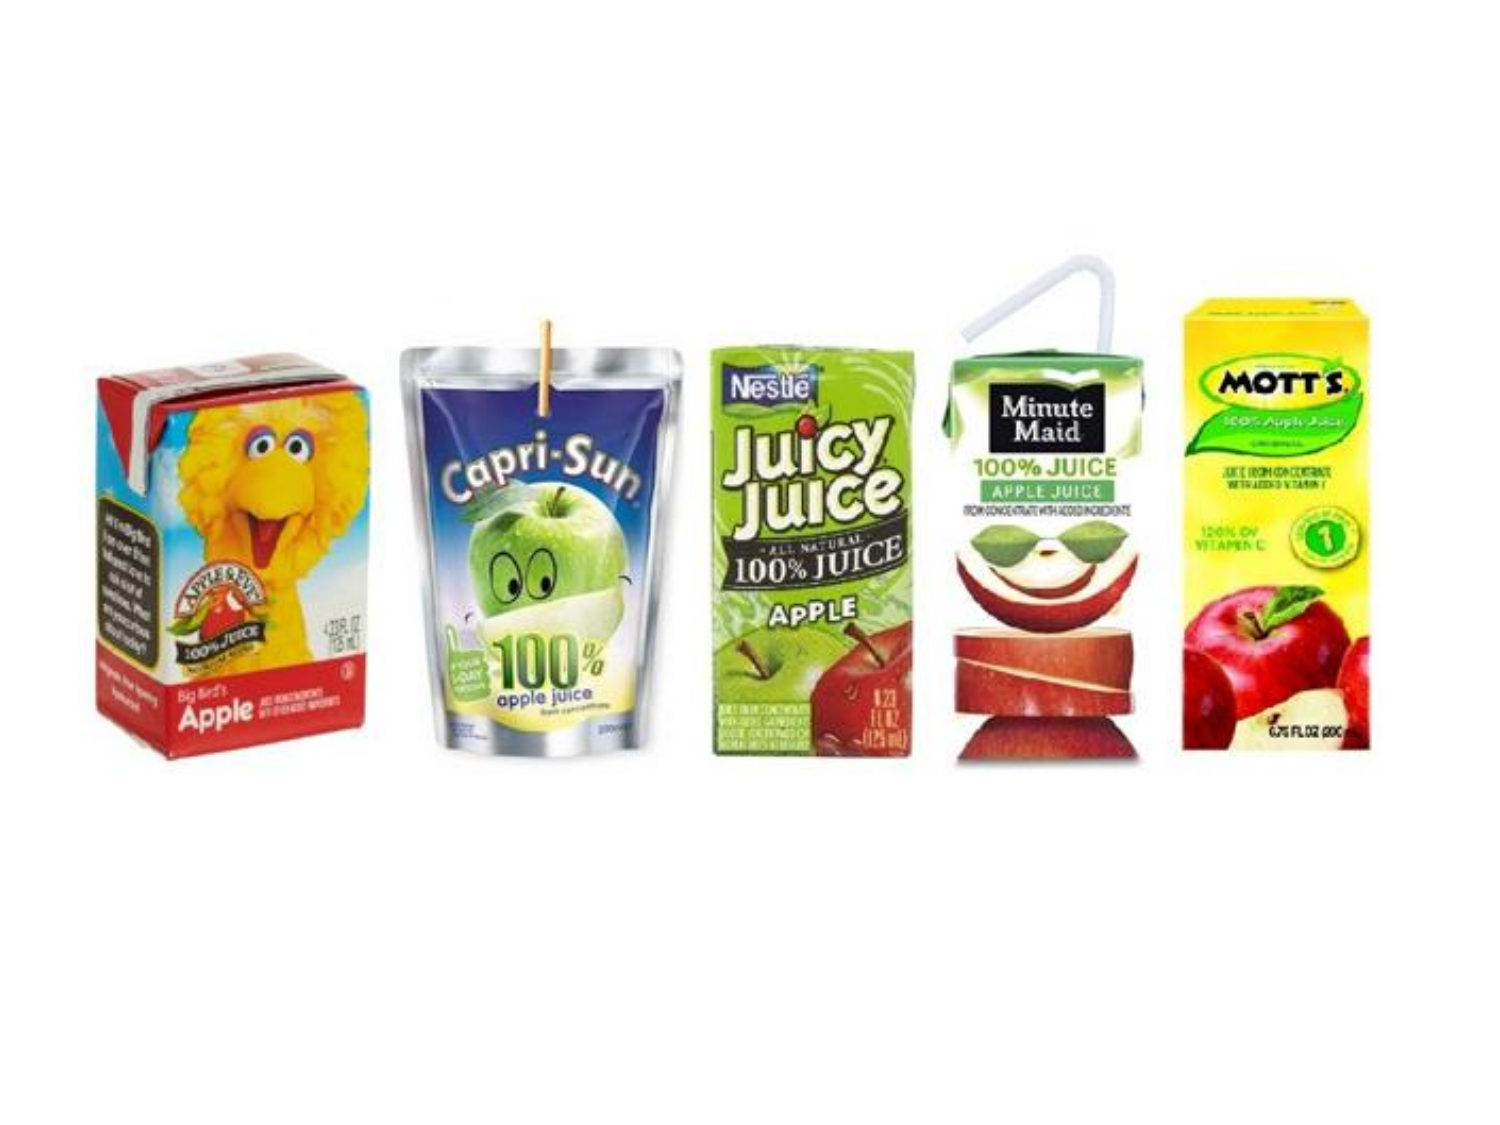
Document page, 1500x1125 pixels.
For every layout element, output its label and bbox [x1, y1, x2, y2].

picture [79, 60, 1389, 1043]
